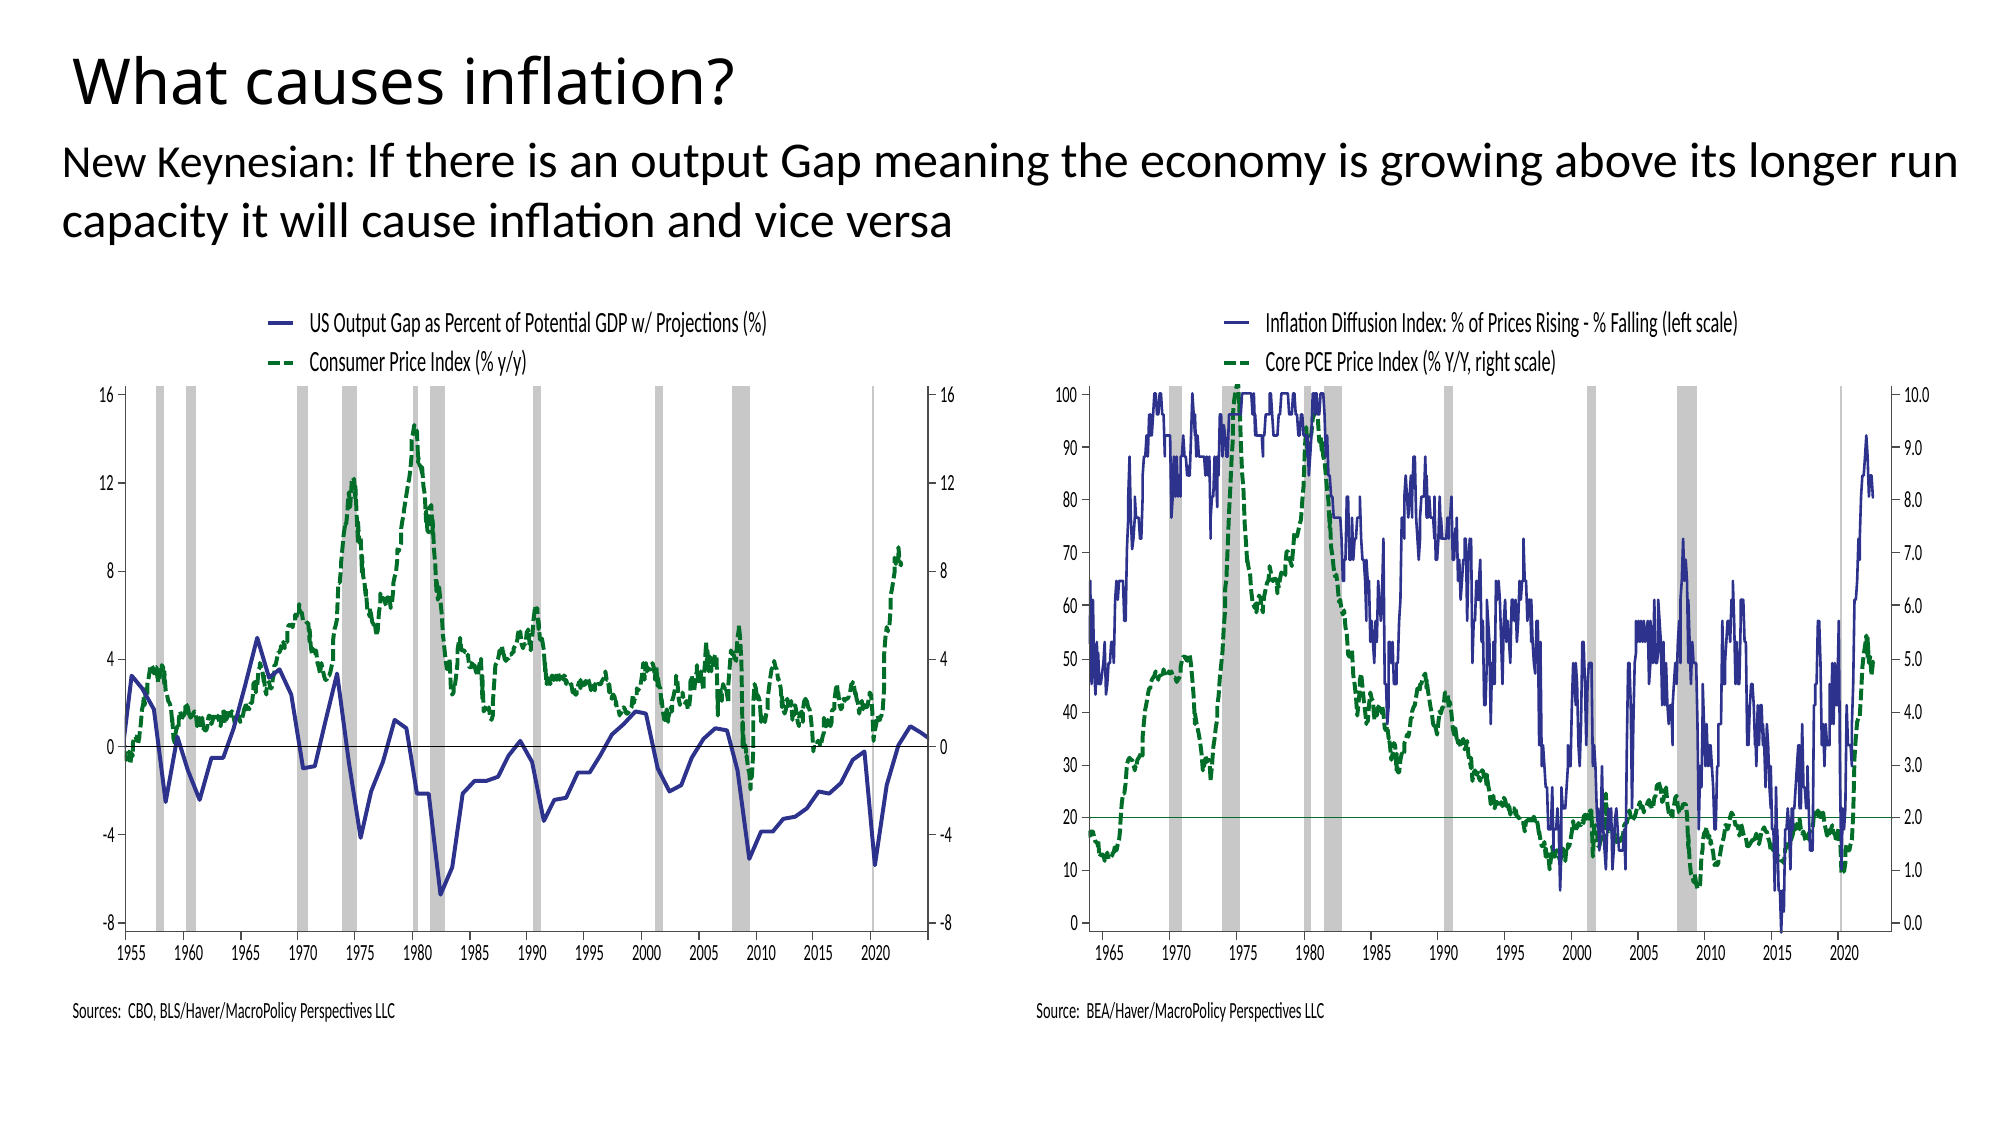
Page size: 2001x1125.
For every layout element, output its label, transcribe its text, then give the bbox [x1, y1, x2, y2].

text_box New Keynesian: If there is an output Gap meaning the economy is growing above its longer run capacity it will cause inflation and vice versa [47, 119, 2000, 310]
picture [35, 275, 1975, 1026]
title What causes inflation? [57, 42, 1783, 119]
